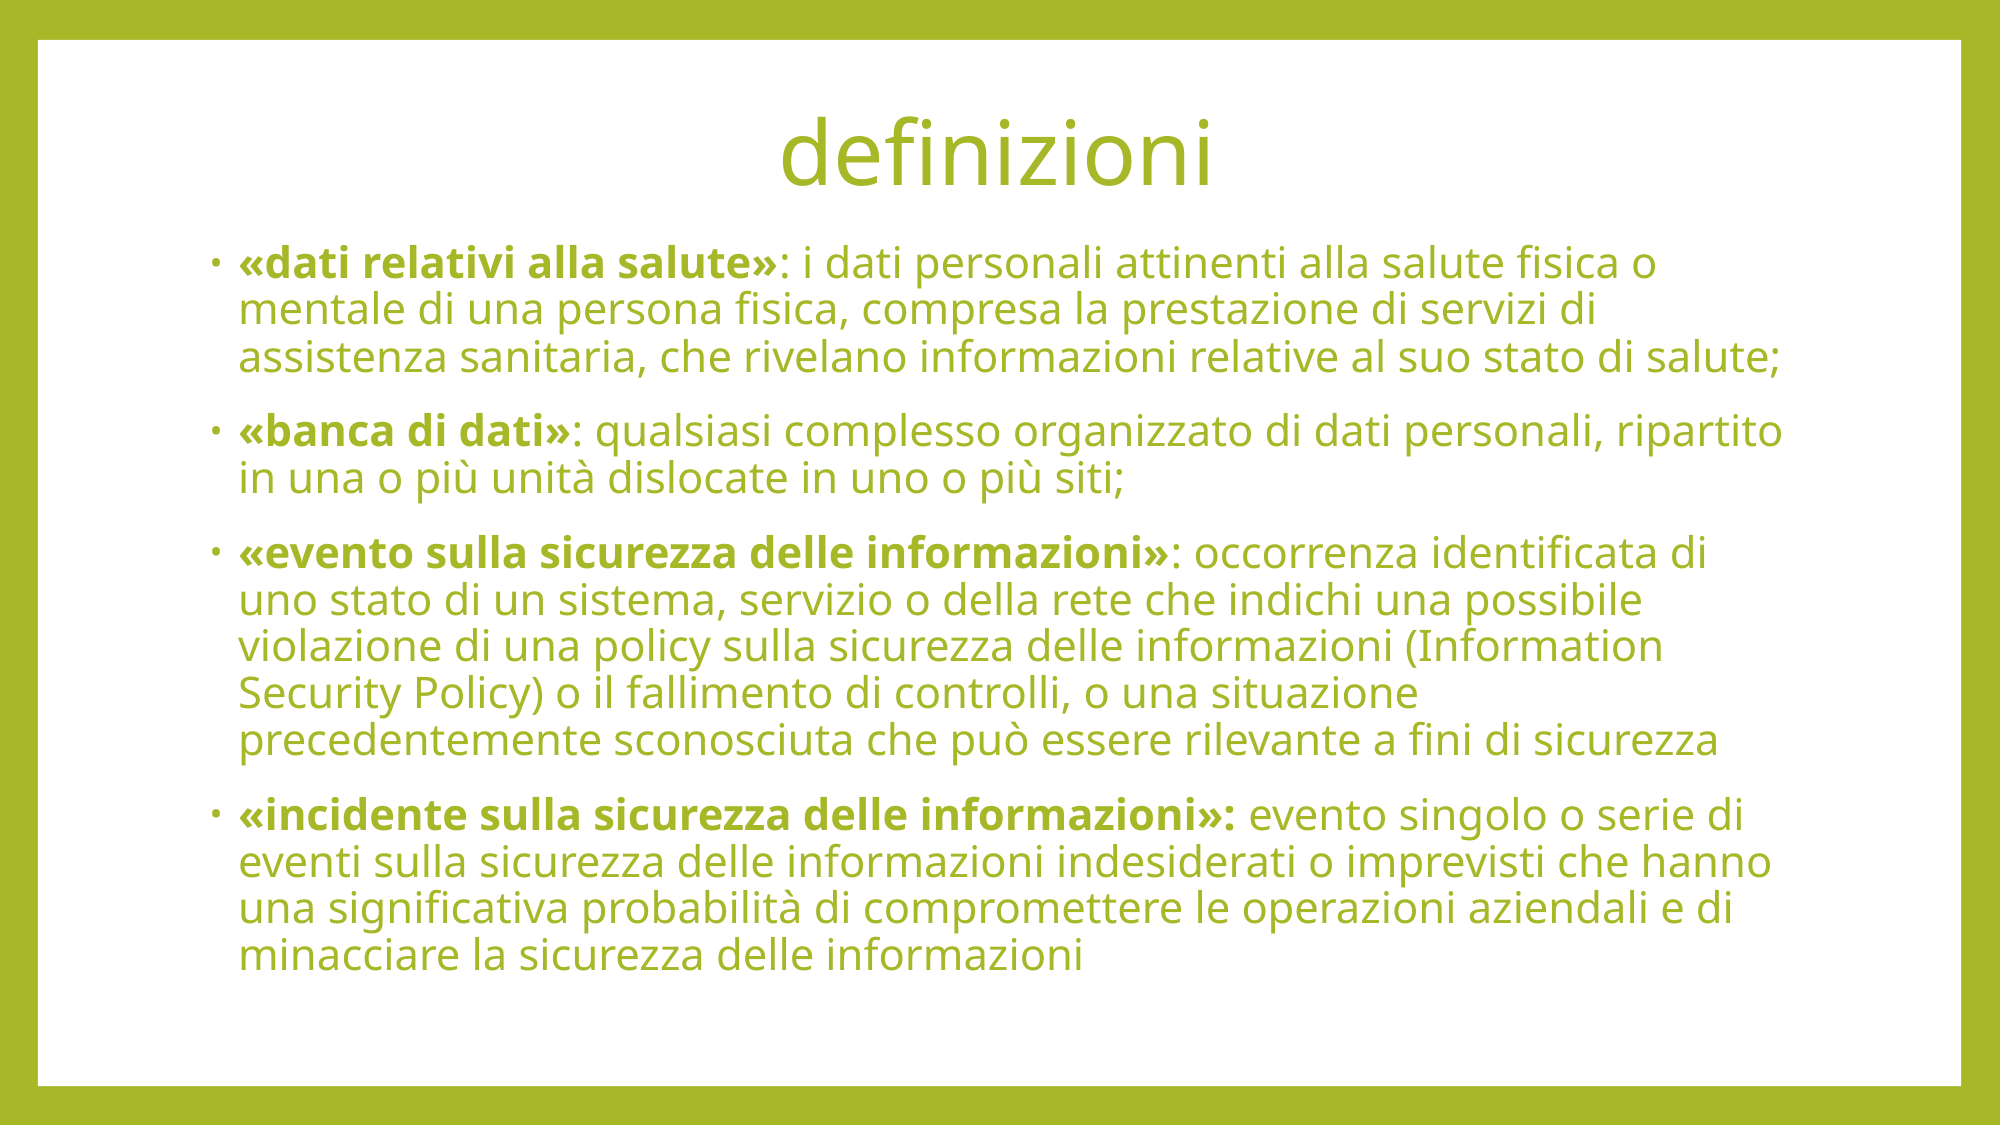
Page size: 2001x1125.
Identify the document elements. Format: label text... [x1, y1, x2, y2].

title definizioni [187, 99, 1808, 213]
list «dati relativi alla salute»: i dati personali attinenti alla salute fisica o mentale di una persona fisica, compresa la prestazione di servizi di assistenza sanitaria, che rivelano informazioni relative al suo stato di salute; «banca di dati»: qualsiasi complesso organizzato di dati personali, ripartito in una o più unità dislocate in uno o più siti; «evento sulla sicurezza delle informazioni»: occorrenza identificata di uno stato di un sistema, servizio o della rete che indichi una possibile violazione di una policy sulla sicurezza delle informazioni (Information Security Policy) o il fallimento di controlli, o una situazione precedentemente sconosciuta che può essere rilevante a fini di sicurezza «incidente sulla sicurezza delle informazioni»: evento singolo o serie di eventi sulla sicurezza delle informazioni indesiderati o imprevisti che hanno una significativa probabilità di compromettere le operazioni aziendali e di minacciare la sicurezza delle informazioni [187, 233, 1808, 1000]
